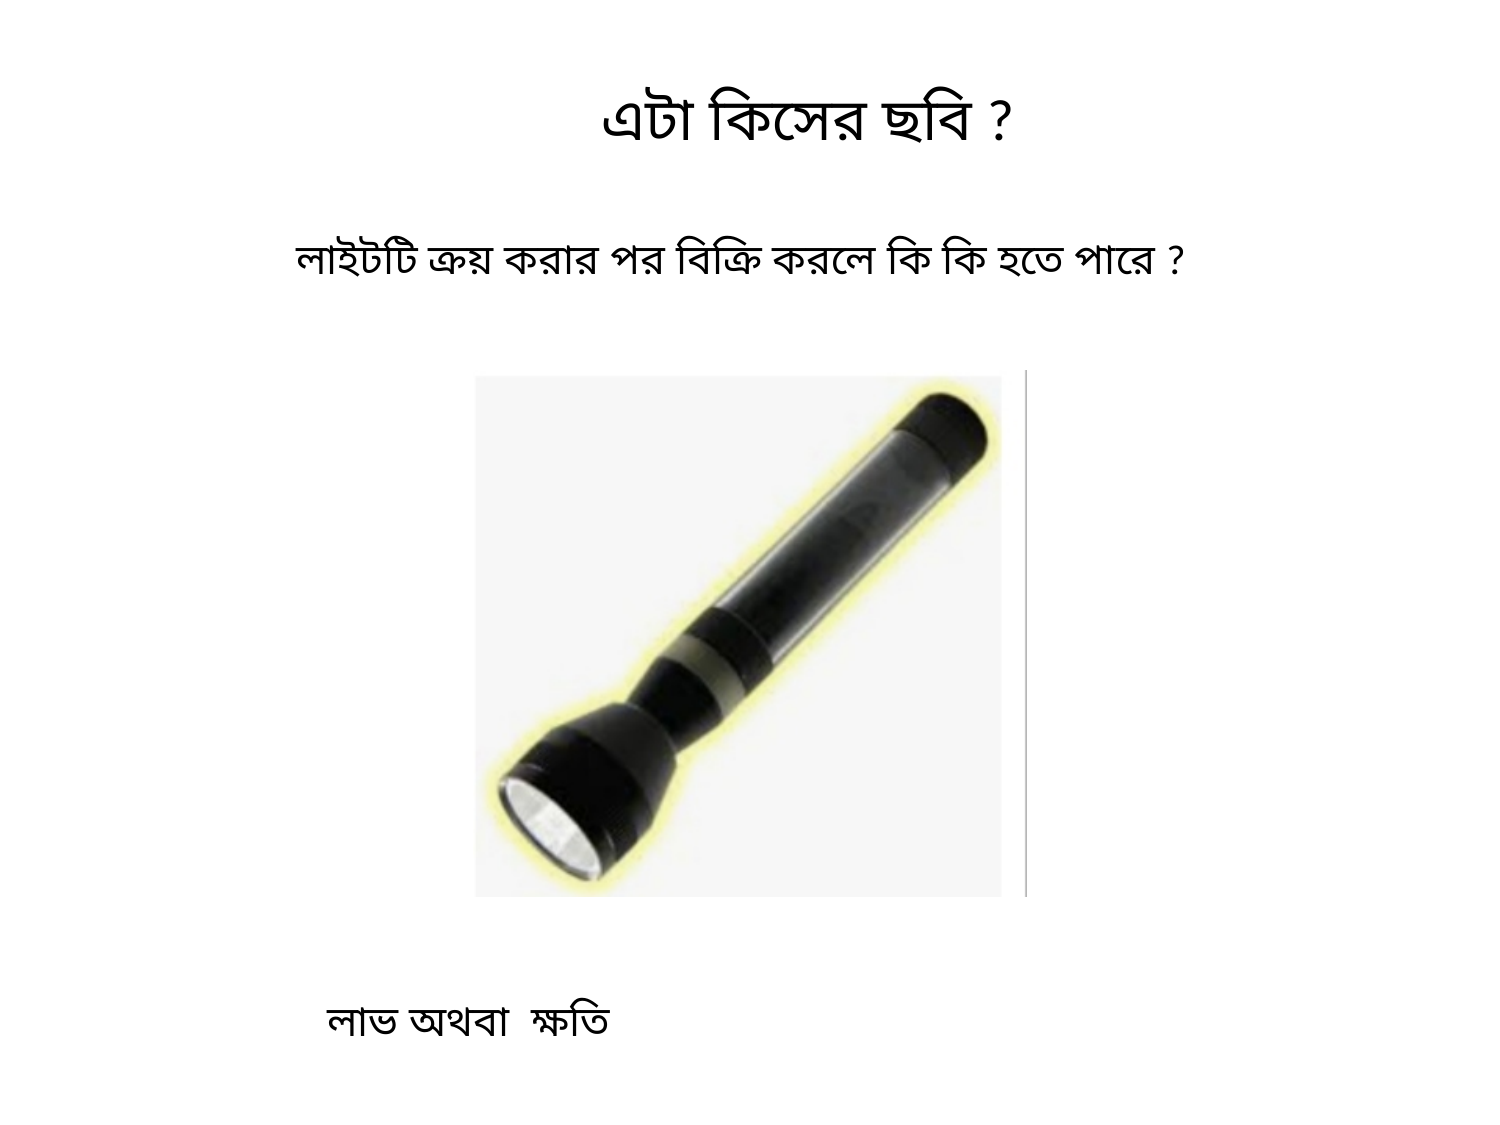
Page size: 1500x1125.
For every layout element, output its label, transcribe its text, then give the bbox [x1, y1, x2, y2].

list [473, 370, 1027, 898]
text_box লাভ অথবা ক্ষতি [312, 987, 638, 1053]
text_box এটা কিসের ছবি ? [312, 75, 1225, 160]
text_box লাইটটি ক্রয় করার পর বিক্রি করলে কি কি হতে পারে ? [281, 224, 1257, 290]
